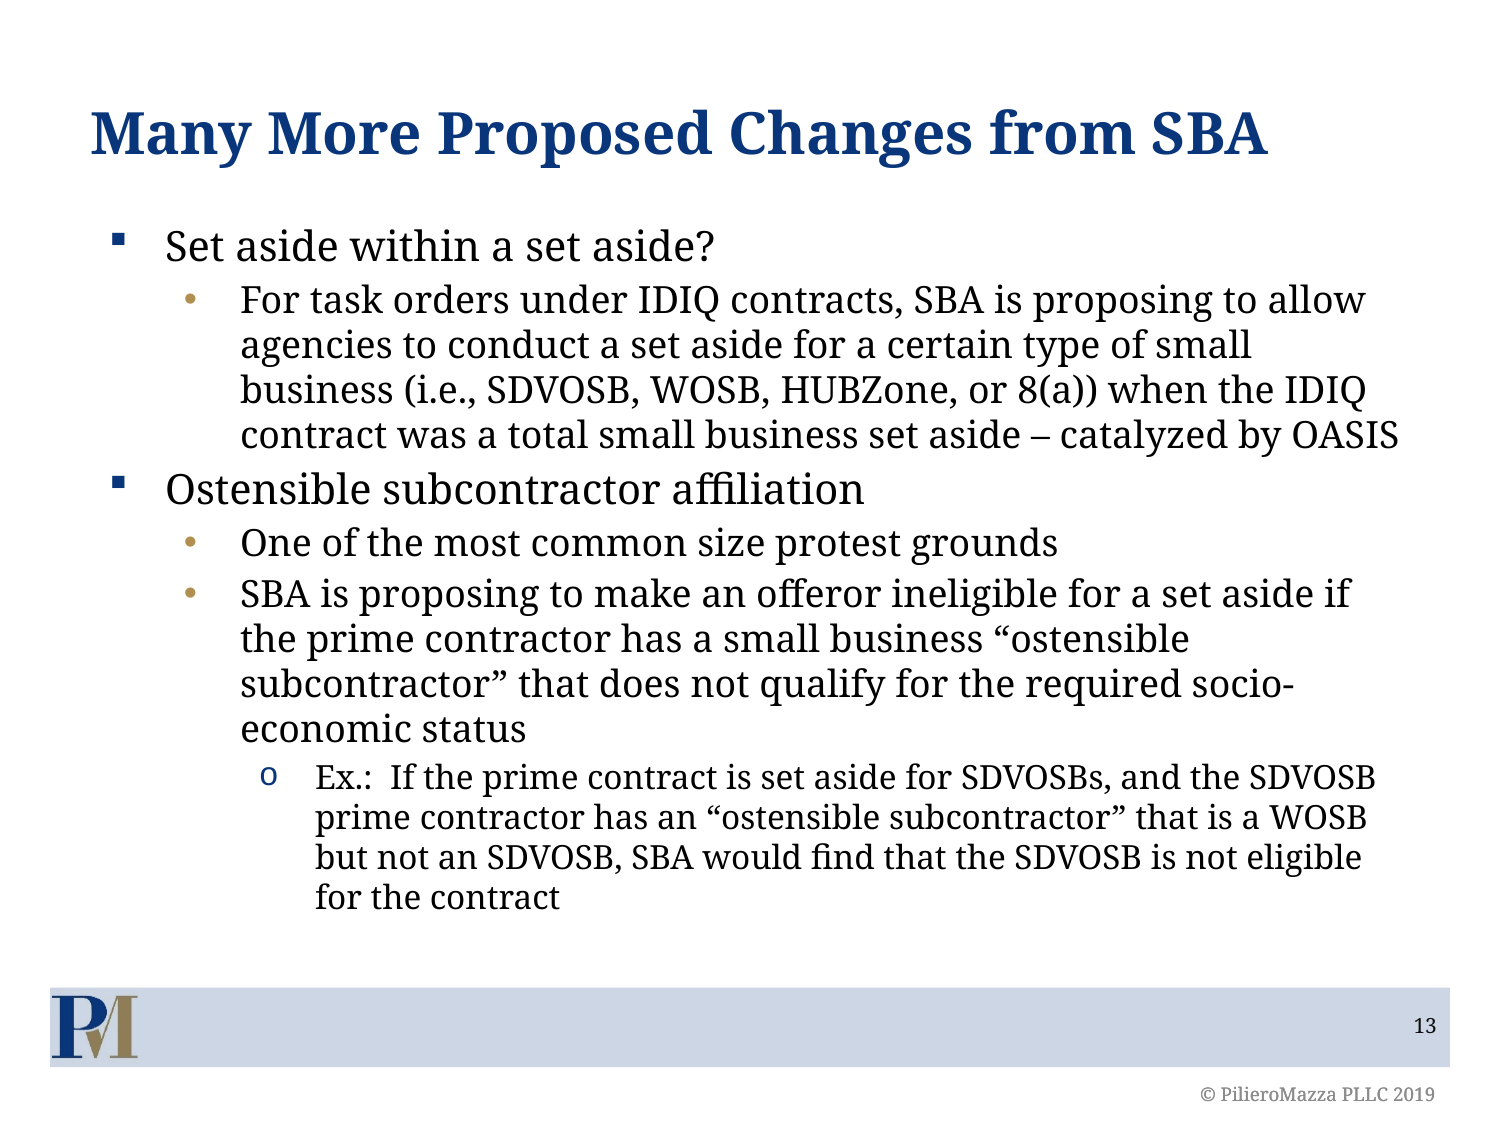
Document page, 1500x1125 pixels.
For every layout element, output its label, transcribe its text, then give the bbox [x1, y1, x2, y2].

title Many More Proposed Changes from SBA [75, 62, 1425, 200]
picture [52, 987, 138, 1067]
list Set aside within a set aside? For task orders under IDIQ contracts, SBA is proposing to allow agencies to conduct a set aside for a certain type of small business (i.e., SDVOSB, WOSB, HUBZone, or 8(a)) when the IDIQ contract was a total small business set aside – catalyzed by OASIS Ostensible subcontractor affiliation One of the most common size protest grounds SBA is proposing to make an offeror ineligible for a set aside if the prime contractor has a small business “ostensible subcontractor” that does not qualify for the required socio-economic status Ex.: If the prime contract is set aside for SDVOSBs, and the SDVOSB prime contractor has an “ostensible subcontractor” that is a WOSB but not an SDVOSB, SBA would find that the SDVOSB is not eligible for the contract [75, 212, 1425, 955]
